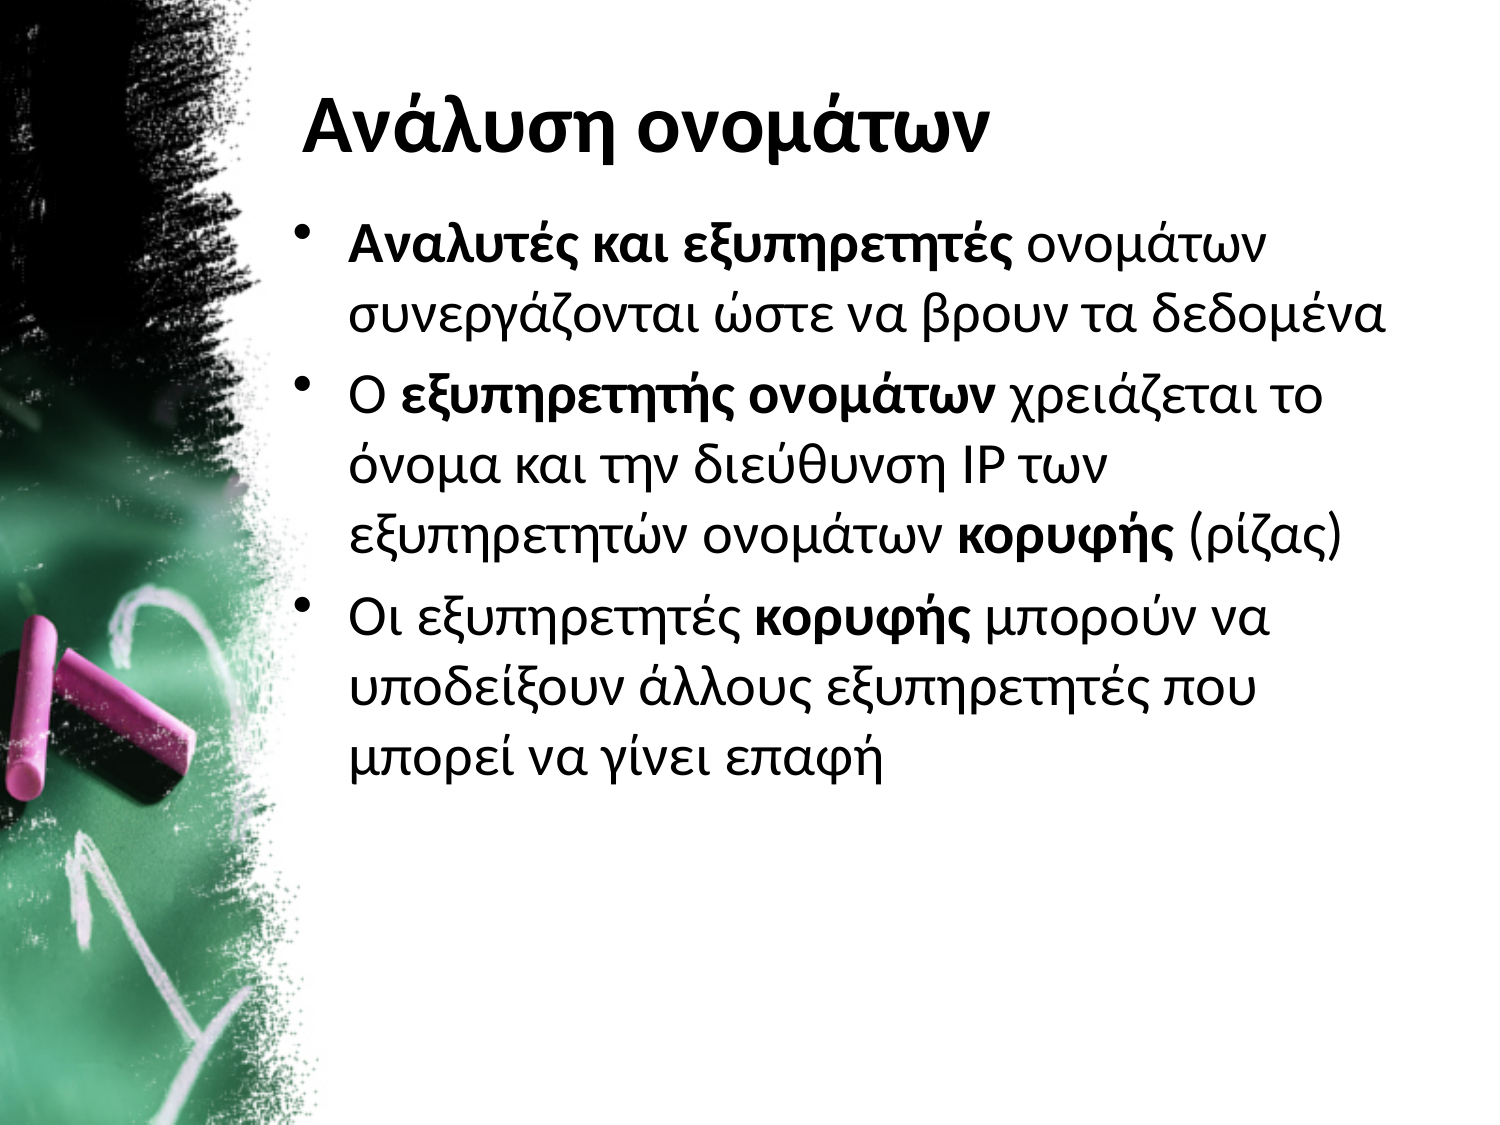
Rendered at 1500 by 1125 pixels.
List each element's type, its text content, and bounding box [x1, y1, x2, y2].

picture [0, 0, 1500, 1125]
title Ανάλυση ονομάτων [287, 49, 1438, 188]
list Αναλυτές και εξυπηρετητές ονομάτων συνεργάζονται ώστε να βρουν τα δεδομένα Ο εξυπηρετητής ονομάτων χρειάζεται το όνομα και την διεύθυνση IP των εξυπηρετητών ονομάτων κορυφής (ρίζας) Οι εξυπηρετητές κορυφής μπορούν να υποδείξουν άλλους εξυπηρετητές που μπορεί να γίνει επαφή [277, 196, 1428, 947]
